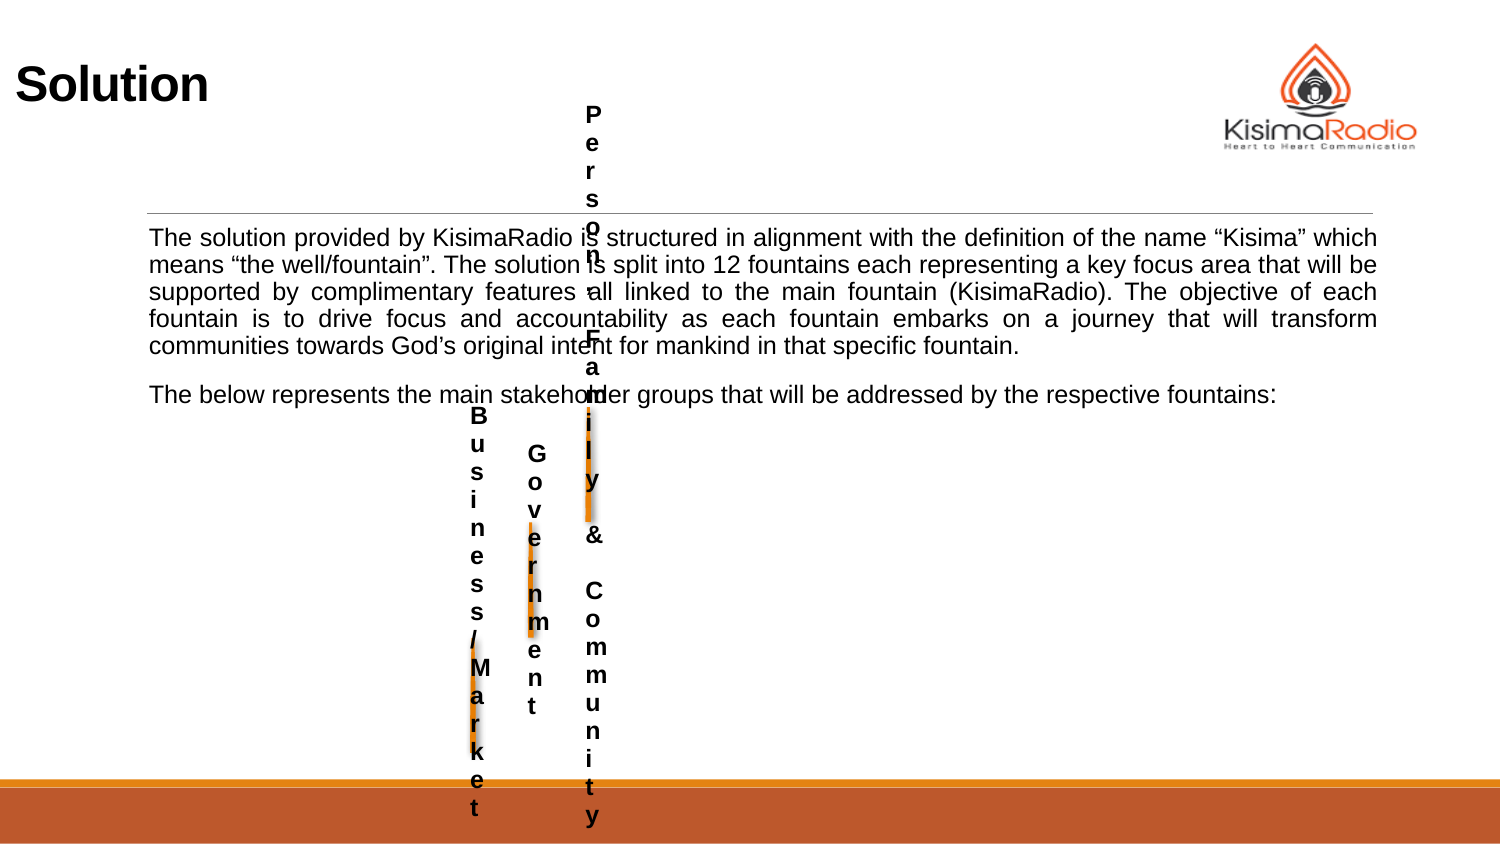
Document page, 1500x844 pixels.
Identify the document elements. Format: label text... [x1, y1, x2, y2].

list The solution provided by KisimaRadio is structured in alignment with the definition of the name “Kisima” which means “the well/fountain”. The solution is split into 12 fountains each representing a key focus area that will be supported by complimentary features all linked to the main fountain (KisimaRadio). The objective of each fountain is to drive focus and accountability as each fountain embarks on a journey that will transform communities towards God’s original intent for mankind in that specific fountain. The below represents the main stakeholder groups that will be addressed by the respective fountains: [137, 217, 1378, 420]
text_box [422, 421, 1171, 769]
title Solution [0, 0, 450, 119]
picture [1138, 0, 1500, 203]
